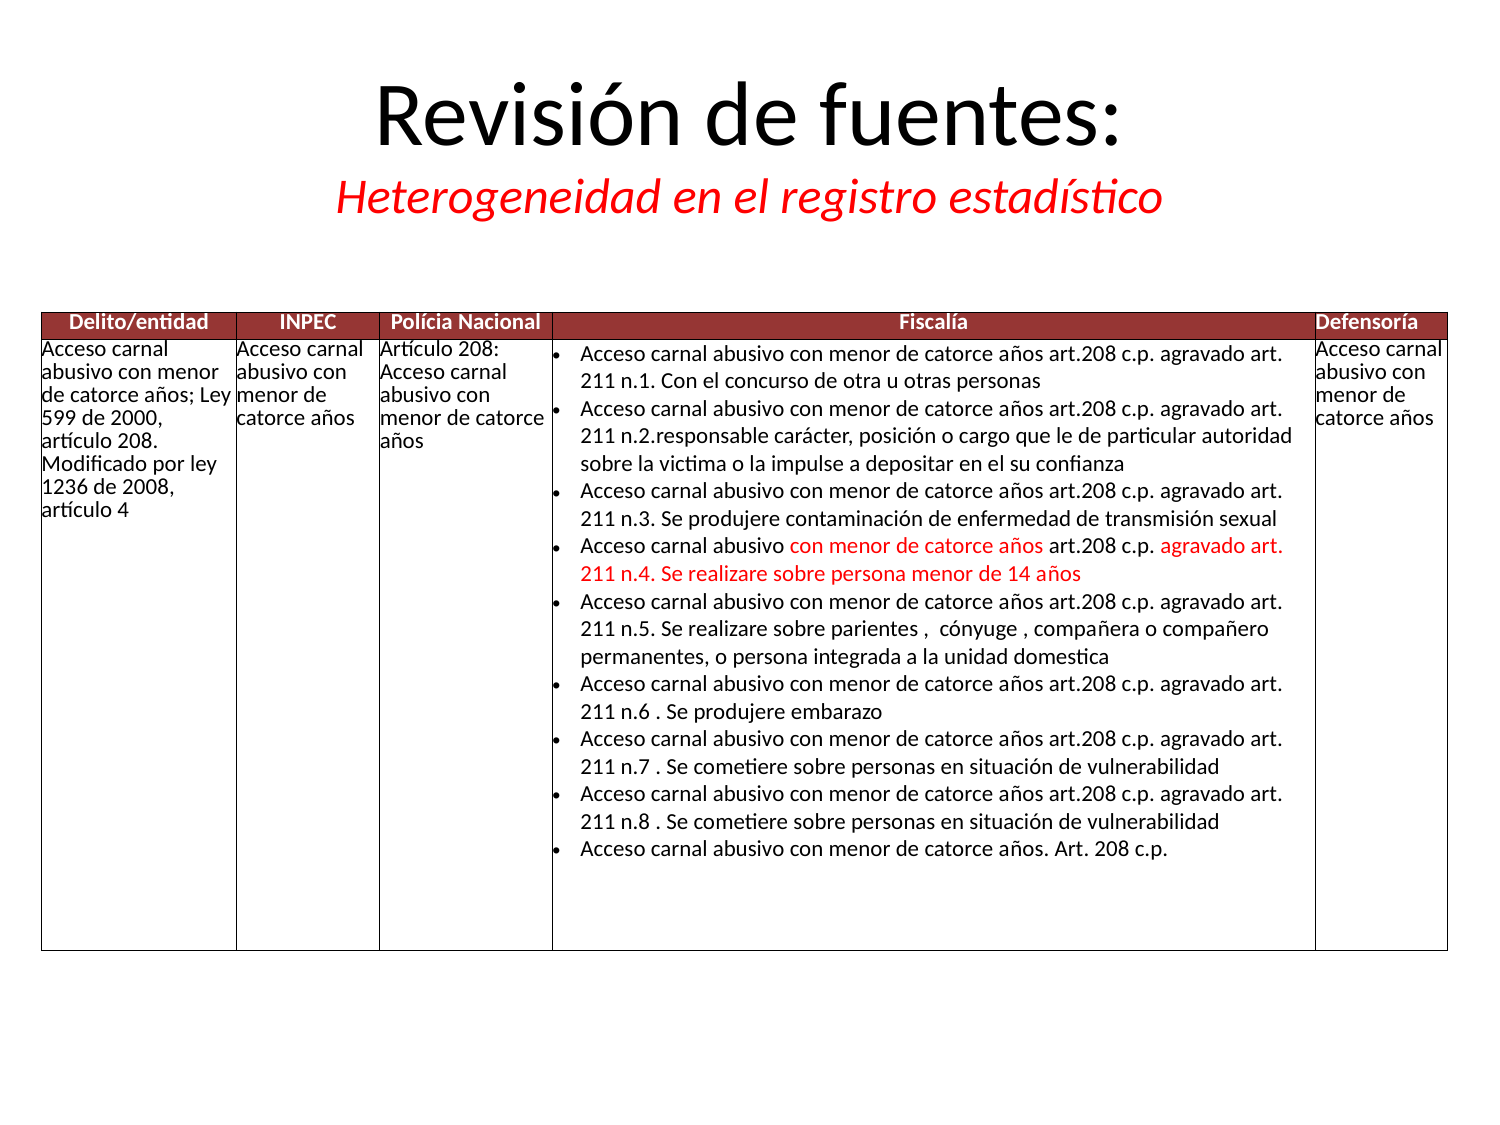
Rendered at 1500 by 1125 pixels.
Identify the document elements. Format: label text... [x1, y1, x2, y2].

title Revisión de fuentes: Heterogeneidad en el registro estadístico [75, 45, 1425, 233]
table_header Delito/entidad [42, 313, 236, 339]
table_cell Acceso carnal abusivo con menor de catorce años [237, 340, 379, 950]
table_header Fiscalía [553, 313, 1315, 339]
table_header Defensoría [1316, 313, 1447, 339]
table_cell Acceso carnal abusivo con menor de catorce años art.208 c.p. agravado art. 211 n.1. Con el concurso de otra u otras personas Acceso carnal abusivo con menor de catorce años art.208 c.p. agravado art. 211 n.2.responsable carácter, posición o cargo que le de particular autoridad sobre la victima o la impulse a depositar en el su confianza Acceso carnal abusivo con menor de catorce años art.208 c.p. agravado art. 211 n.3. Se produjere contaminación de enfermedad de transmisión sexual Acceso carnal abusivo con menor de catorce años art.208 c.p. agravado art. 211 n.4. Se realizare sobre persona menor de 14 años Acceso carnal abusivo con menor de catorce años art.208 c.p. agravado art. 211 n.5. Se realizare sobre parientes , cónyuge , compañera o compañero permanentes, o persona integrada a la unidad domestica Acceso carnal abusivo con menor de catorce años art.208 c.p. agravado art. 211 n.6 . Se produjere embarazo Acceso carnal abusivo con menor de catorce años art.208 c.p. agravado art. 211 n.7 . Se cometiere sobre personas en situación de vulnerabilidad Acceso carnal abusivo con menor de catorce años art.208 c.p. agravado art. 211 n.8 . Se cometiere sobre personas en situación de vulnerabilidad Acceso carnal abusivo con menor de catorce años. Art. 208 c.p. [553, 340, 1315, 950]
table_cell Acceso carnal abusivo con menor de catorce años; Ley 599 de 2000, artículo 208. Modificado por ley 1236 de 2008, artículo 4 [42, 340, 236, 950]
table_cell Artículo 208: Acceso carnal abusivo con menor de catorce años [380, 340, 552, 950]
table_cell Acceso carnal abusivo con menor de catorce años [1316, 340, 1447, 950]
table_header INPEC [237, 313, 379, 339]
table_header Polícia Nacional [380, 313, 552, 339]
